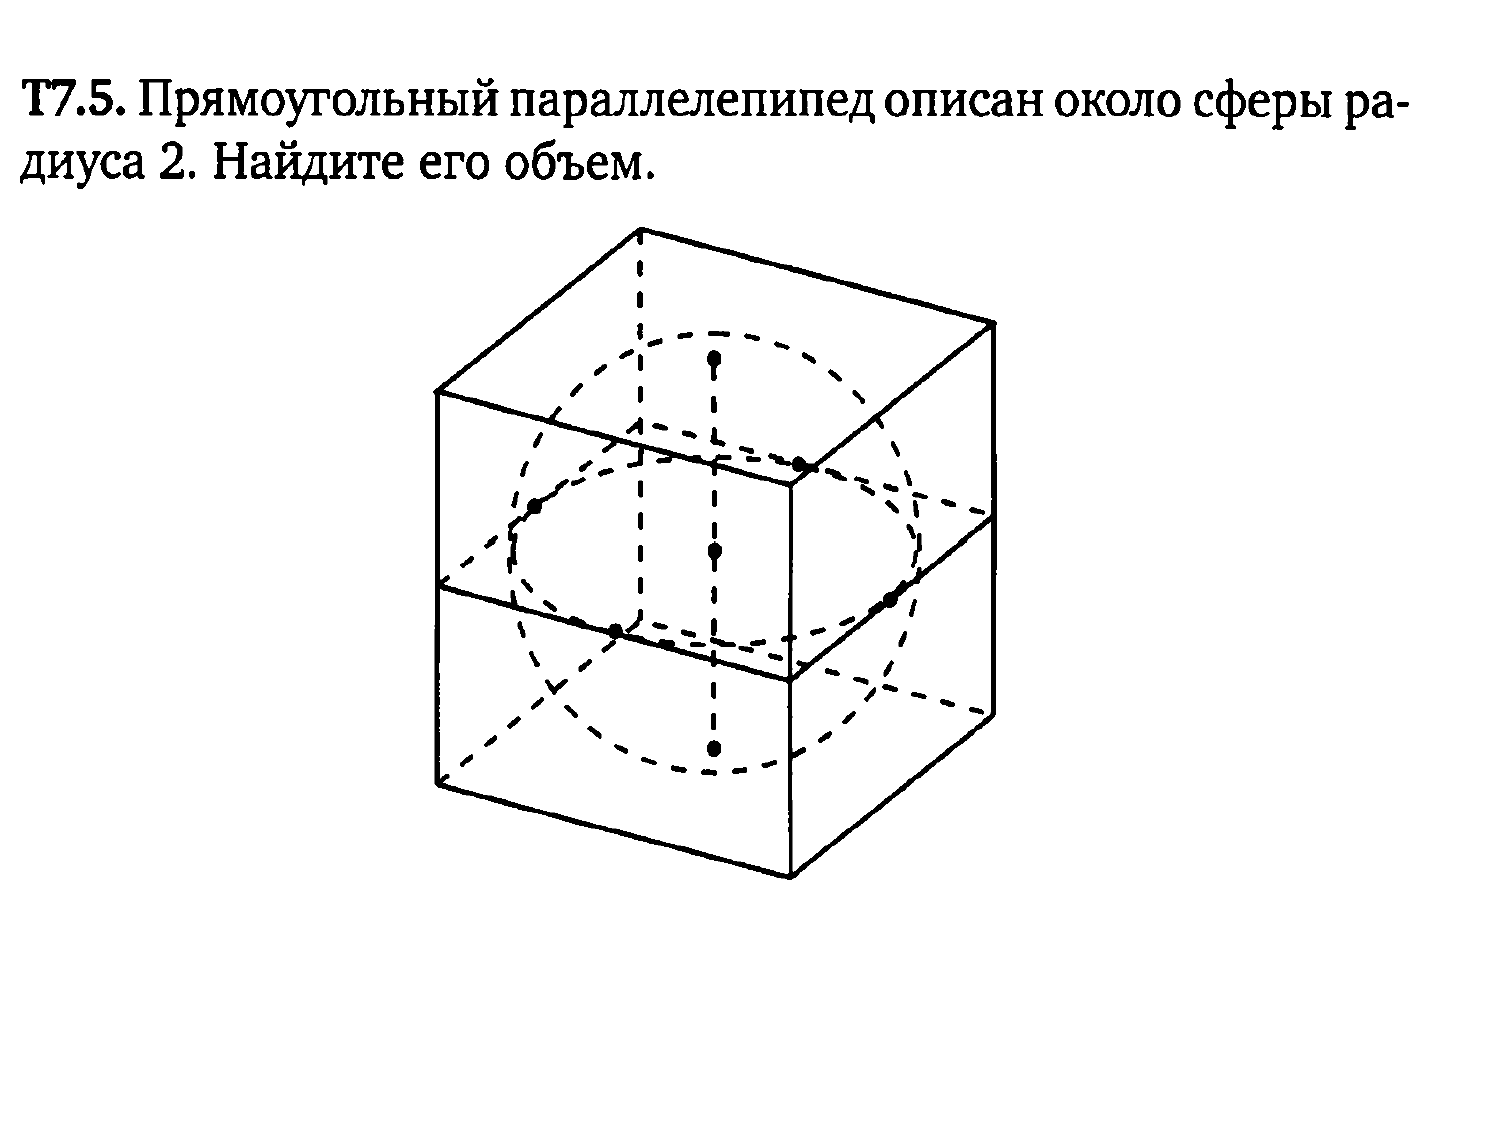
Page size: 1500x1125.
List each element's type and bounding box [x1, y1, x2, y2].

picture [0, 66, 1448, 895]
